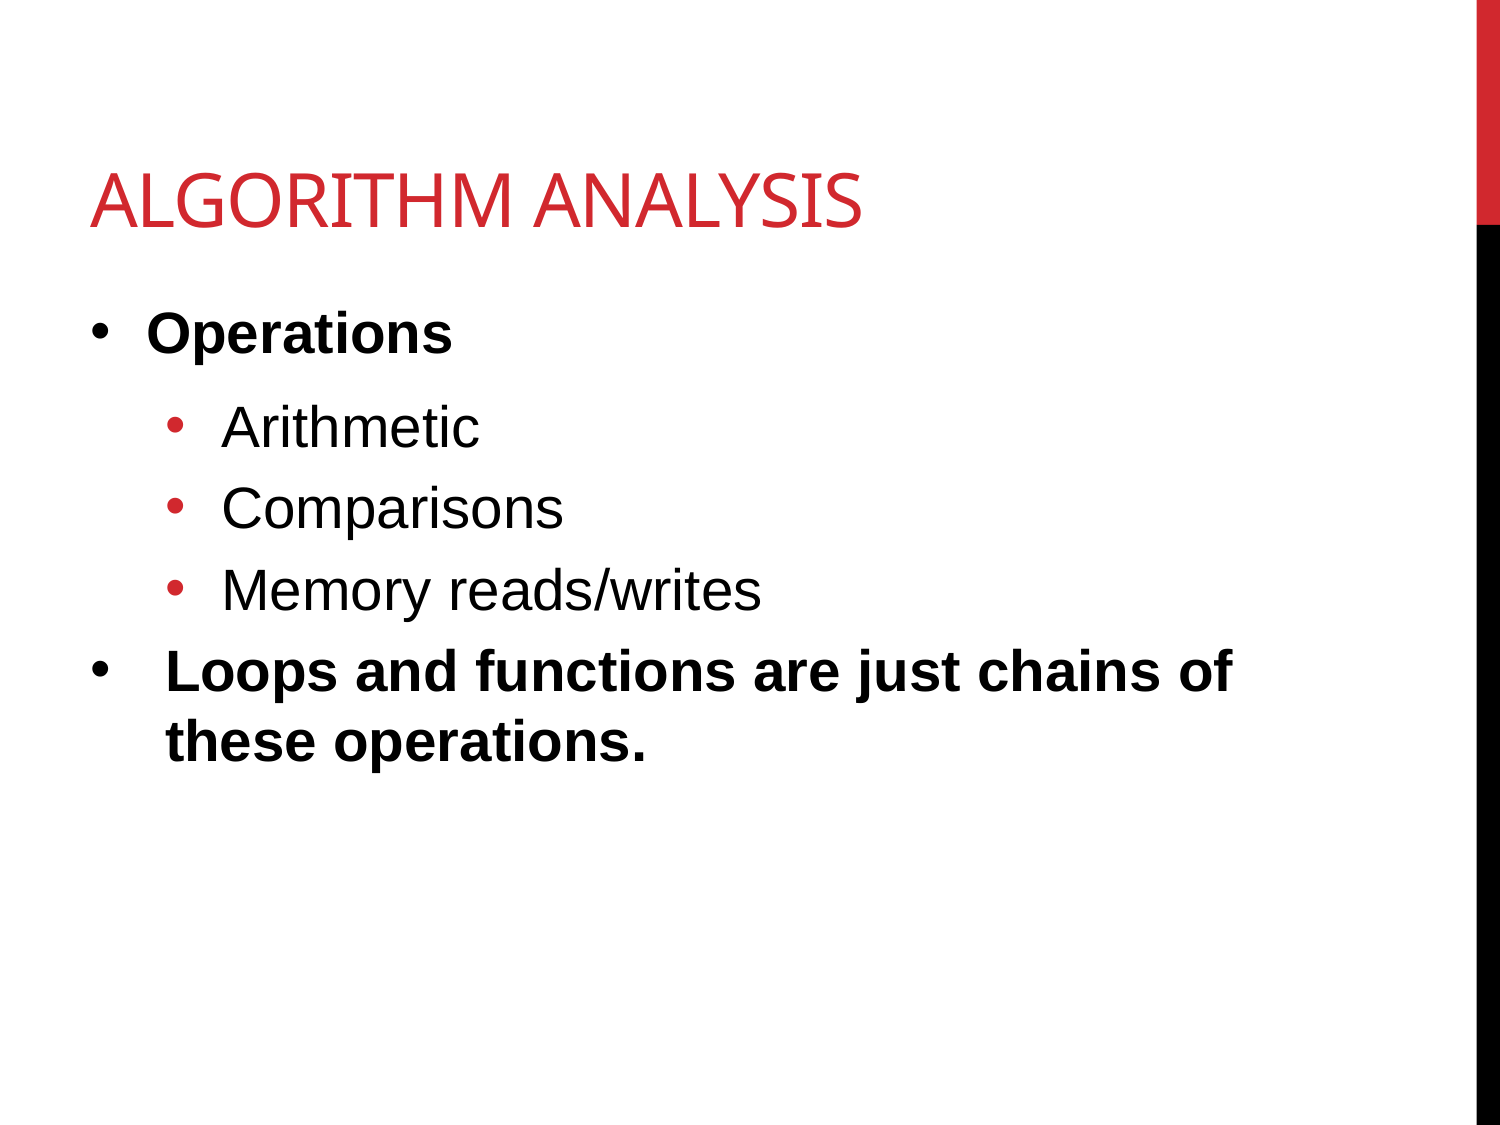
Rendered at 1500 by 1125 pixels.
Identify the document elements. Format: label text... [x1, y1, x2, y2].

list Operations Arithmetic Comparisons Memory reads/writes Loops and functions are just chains of these operations. [75, 287, 1325, 1005]
title Algorithm analysis [75, 25, 1500, 250]
